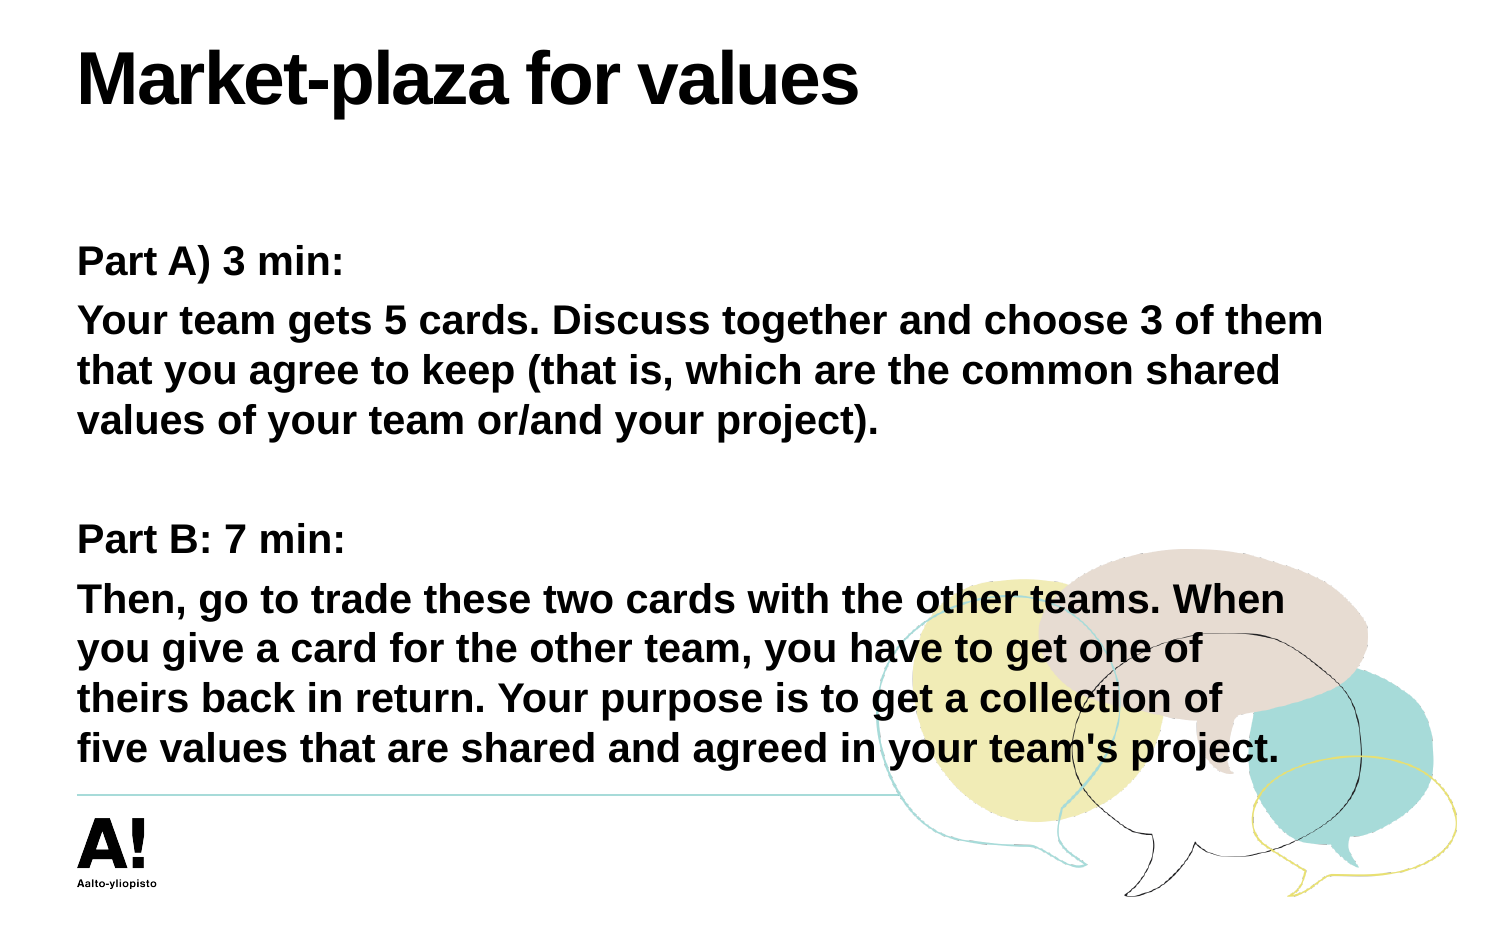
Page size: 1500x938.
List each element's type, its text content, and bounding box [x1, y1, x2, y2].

list Part A) 3 min: Your team gets 5 cards. Discuss together and choose 3 of them that you agree to keep (that is, which are the common shared values ​​of your team or/and your project). Part B: 7 min: Then, go to trade these two cards with the other teams. When you give a card for the other team, you have to get one of theirs back in return. Your purpose is to get a collection of five values ​​that are shared and agreed in your team's project. [76, 232, 1336, 780]
picture [876, 549, 1457, 897]
title Market-plaza for values [76, 42, 1424, 208]
picture [54, 804, 175, 903]
